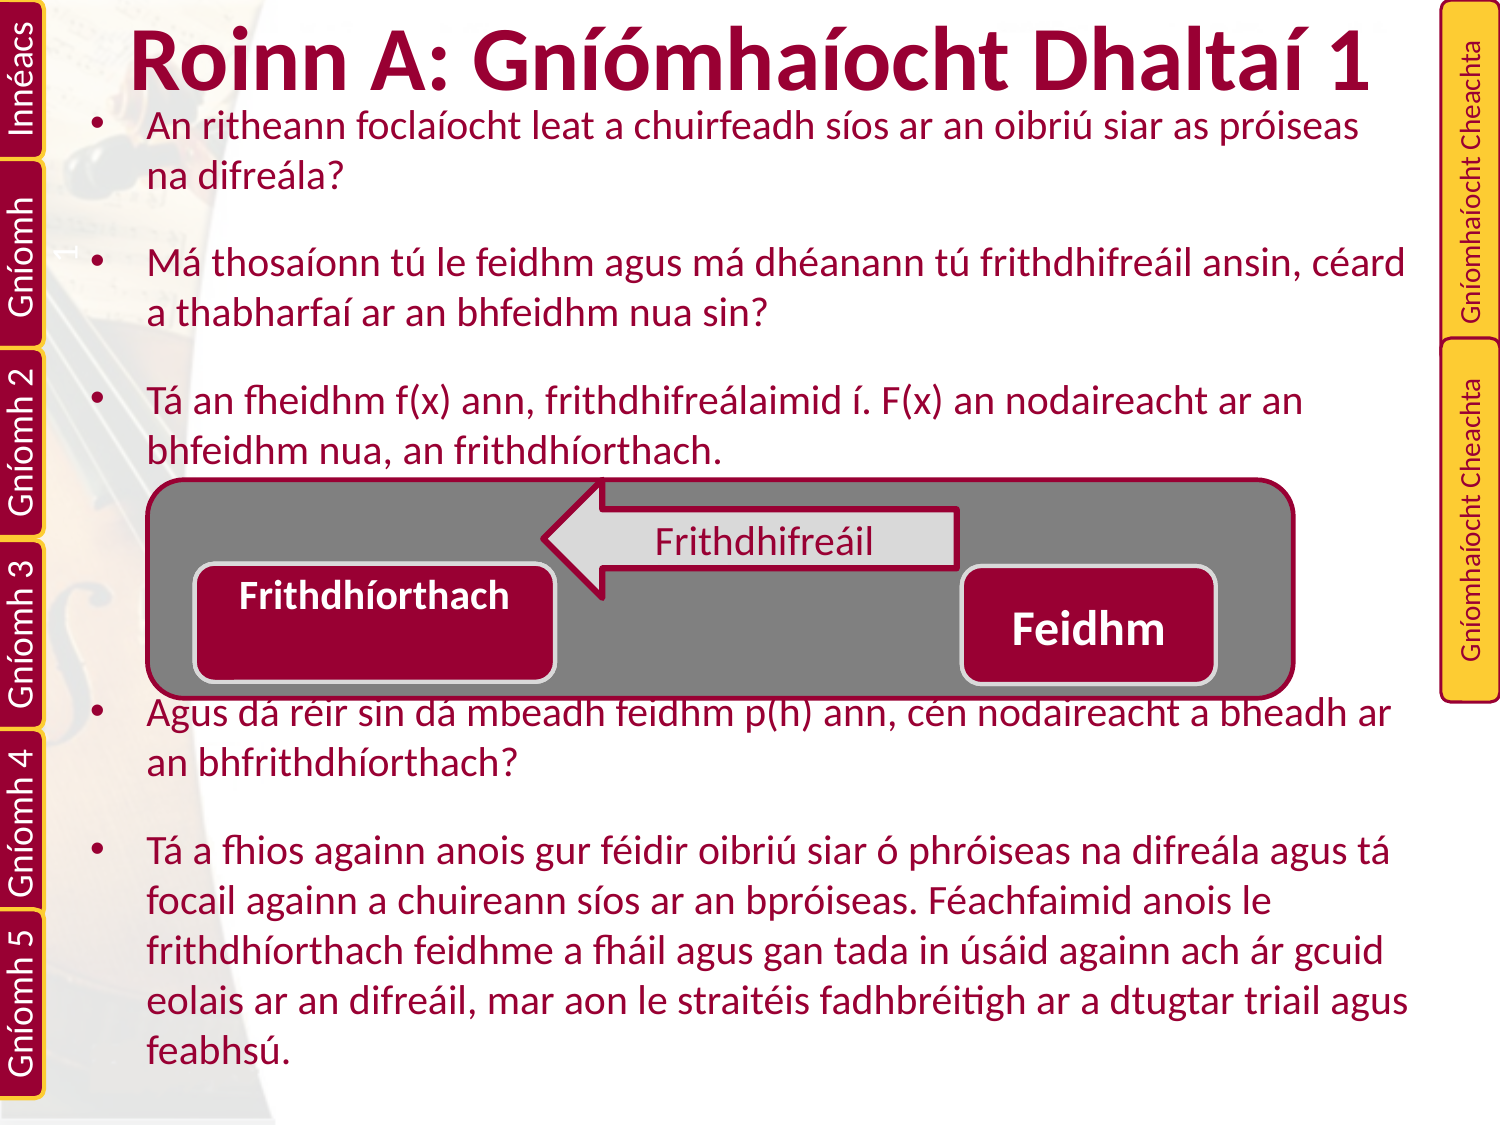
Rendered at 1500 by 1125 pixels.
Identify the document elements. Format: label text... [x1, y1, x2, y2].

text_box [1440, 0, 1500, 337]
title Roinn A: Gníómhaíocht Dhaltaí 1 [76, 0, 1427, 124]
list An ritheann foclaíocht leat a chuirfeadh síos ar an oibriú siar as próiseas na difreála? Má thosaíonn tú le feidhm agus má dhéanann tú frithdhifreáil ansin, céard a thabharfaí ar an bhfeidhm nua sin? Tá an fheidhm f(x) ann, frithdhifreálaimid í. F(x) an nodaireacht ar an bhfeidhm nua, an frithdhíorthach. Agus dá réir sin dá mbeadh feidhm p(h) ann, cén nodaireacht a bheadh ar an bhfrithdhíorthach? Tá a fhios againn anois gur féidir oibriú siar ó phróiseas na difreála agus tá focail againn a chuireann síos ar an bpróiseas. Féachfaimid anois le frithdhíorthach feidhme a fháil agus gan tada in úsáid againn ach ár gcuid eolais ar an difreáil, mar aon le straitéis fadhbréitigh ar a dtugtar triail agus feabhsú. [75, 90, 1425, 833]
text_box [1440, 337, 1500, 1119]
text_box [145, 477, 1296, 701]
text_box Frithdhifreáil [541, 477, 959, 600]
